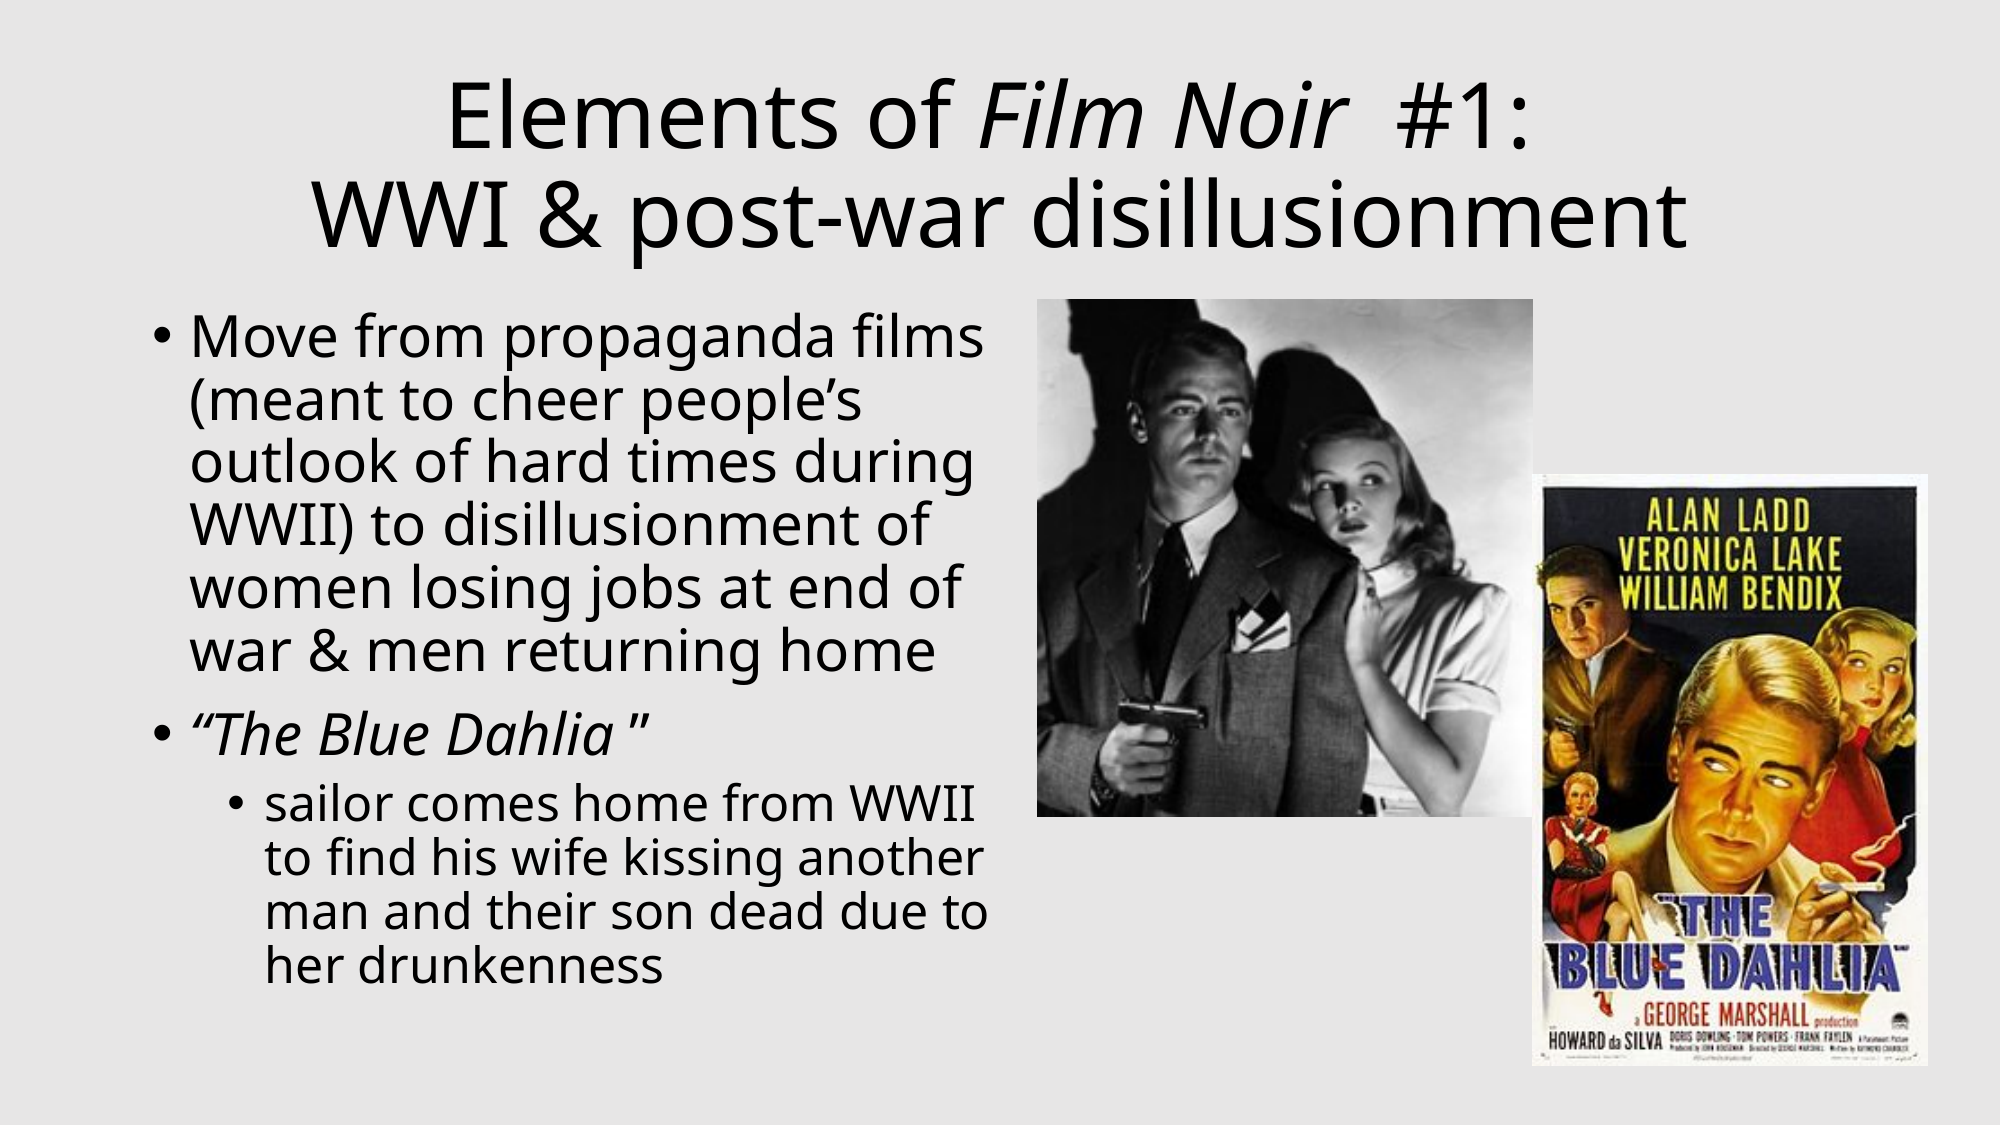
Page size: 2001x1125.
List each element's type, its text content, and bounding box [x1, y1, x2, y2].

title Elements of Film Noir #1: WWI & post-war disillusionment [137, 59, 1863, 278]
picture [1037, 299, 1928, 1066]
list Move from propaganda films (meant to cheer people’s outlook of hard times during WWII) to disillusionment of women losing jobs at end of war & men returning home “The Blue Dahlia ” sailor comes home from WWII to find his wife kissing another man and their son dead due to her drunkenness [137, 299, 1021, 1066]
